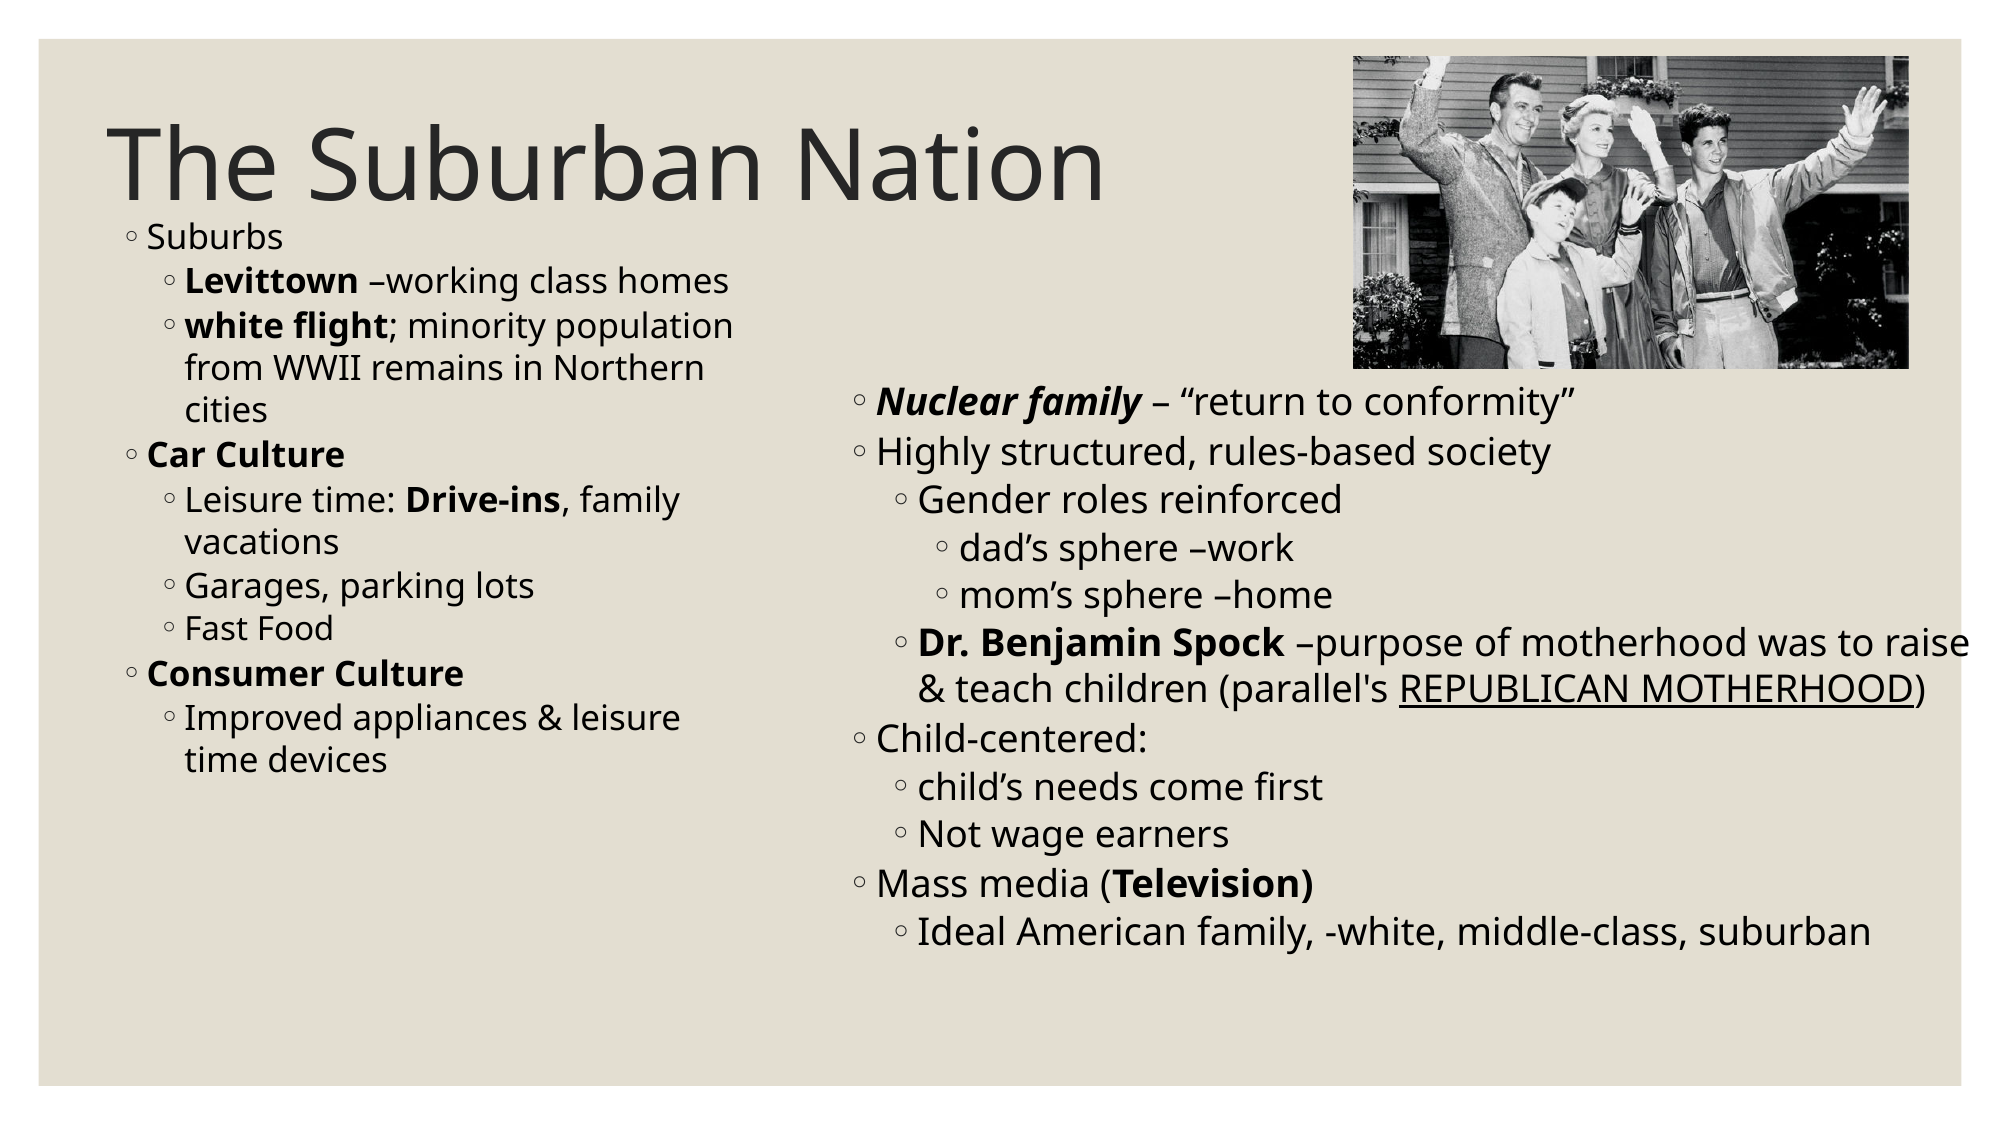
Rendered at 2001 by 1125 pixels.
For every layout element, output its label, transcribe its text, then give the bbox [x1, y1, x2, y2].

title The Suburban Nation [91, 55, 1349, 281]
list Suburbs Levittown –working class homes white flight; minority population from WWII remains in Northern cities Car Culture Leisure time: Drive-ins, family vacations Garages, parking lots Fast Food Consumer Culture Improved appliances & leisure time devices [106, 207, 767, 857]
picture [1353, 56, 1909, 369]
list Nuclear family – “return to conformity” Highly structured, rules-based society Gender roles reinforced dad’s sphere –work mom’s sphere –home Dr. Benjamin Spock –purpose of motherhood was to raise & teach children (parallel's REPUBLICAN MOTHERHOOD) Child-centered: child’s needs come first Not wage earners Mass media (Television) Ideal American family, -white, middle-class, suburban [833, 369, 2000, 985]
